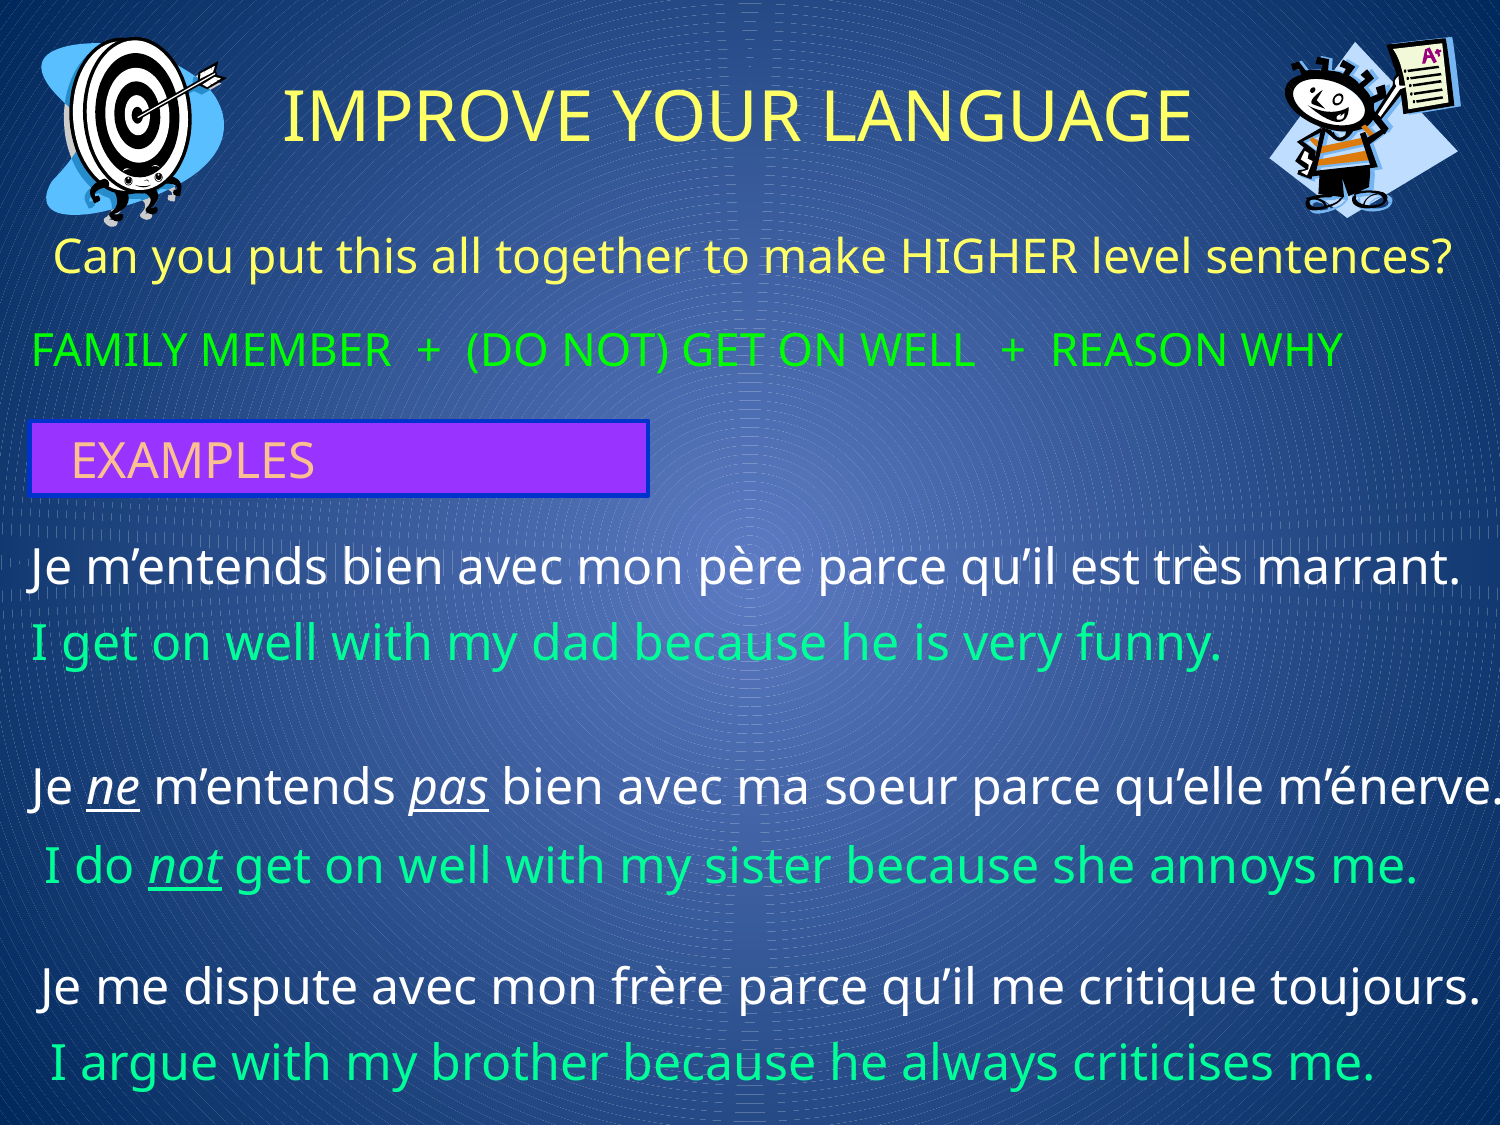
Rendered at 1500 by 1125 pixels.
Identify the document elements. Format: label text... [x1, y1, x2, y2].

text_box EXAMPLES [29, 420, 649, 496]
text_box Je m’entends bien avec mon père parce qu’il est très marrant. [15, 527, 1483, 602]
text_box Je ne m’entends pas bien avec ma soeur parce qu’elle m’énerve. [16, 747, 1500, 823]
picture [1269, 36, 1462, 219]
text_box FAMILY MEMBER + (DO NOT) GET ON WELL + REASON WHY [15, 312, 1500, 383]
text_box Can you put this all together to make HIGHER level sentences? [37, 218, 1500, 291]
text_box Je me dispute avec mon frère parce qu’il me critique toujours. [25, 947, 1500, 1023]
text_box I get on well with my dad because he is very funny. [16, 602, 1483, 678]
text_box I argue with my brother because he always criticises me. [35, 1023, 1500, 1098]
picture [40, 36, 228, 227]
text_box I do not get on well with my sister because she annoys me. [29, 825, 1500, 901]
text_box IMPROVE YOUR LANGUAGE [251, 63, 1244, 164]
